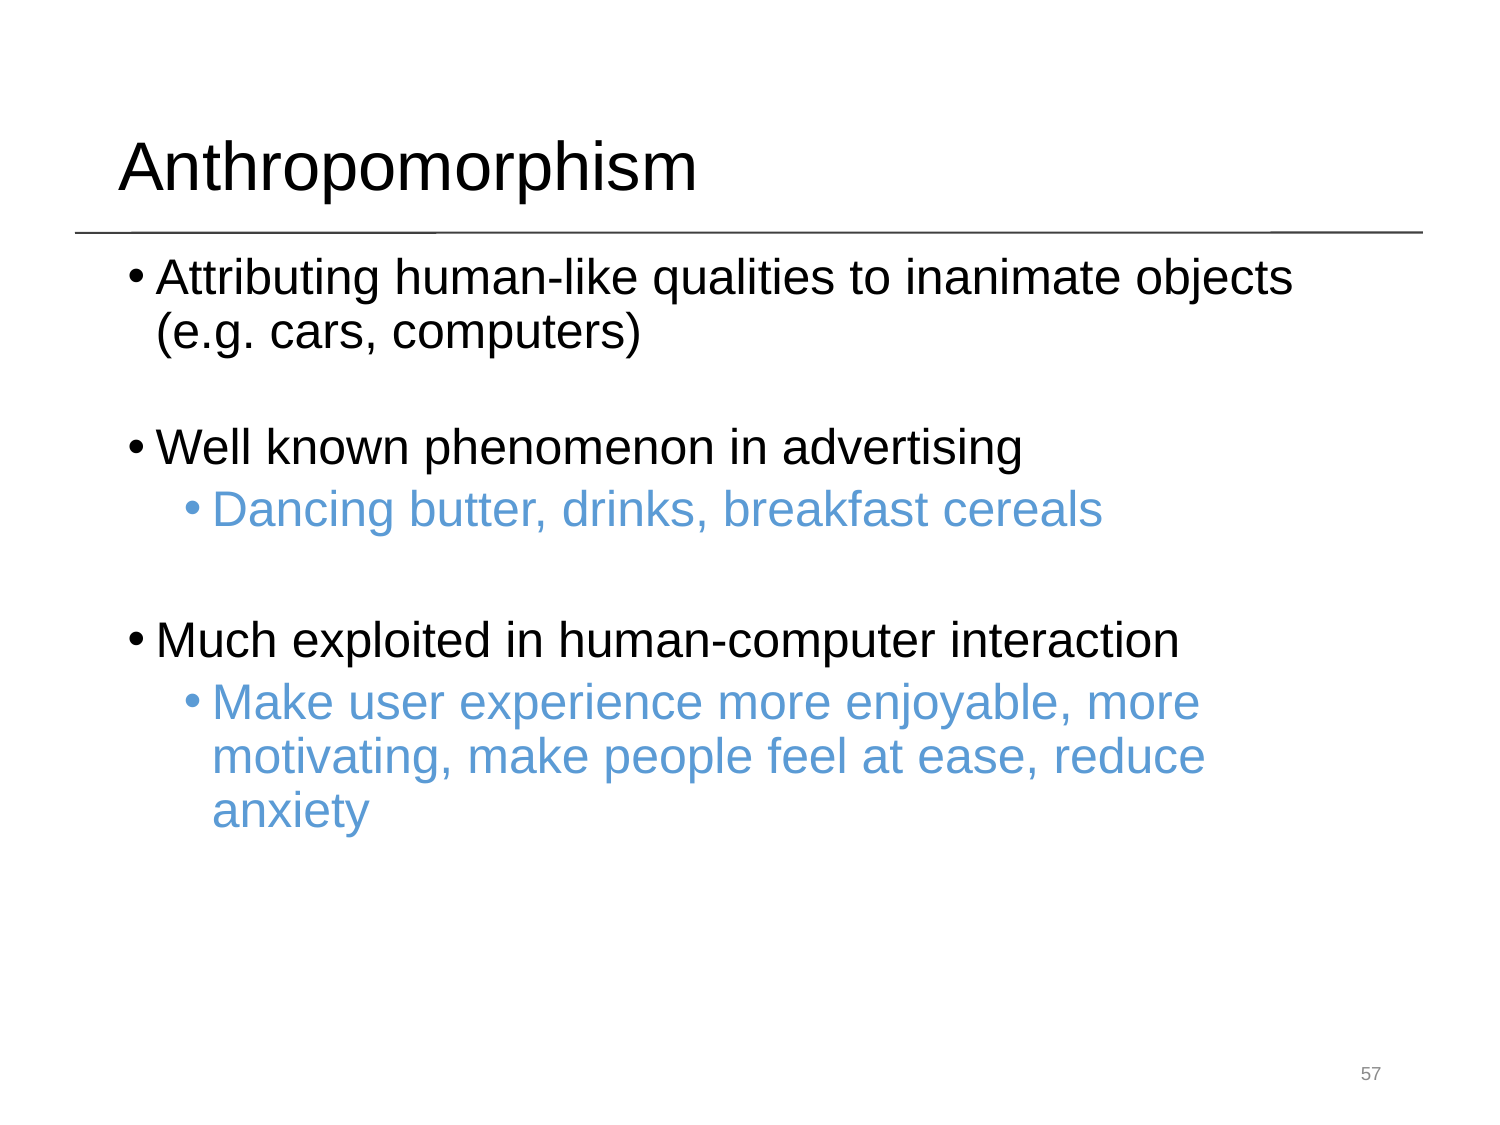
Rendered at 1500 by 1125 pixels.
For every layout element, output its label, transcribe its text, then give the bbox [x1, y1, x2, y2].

title Anthropomorphism [103, 59, 1397, 278]
list Attributing human-like qualities to inanimate objects (e.g. cars, computers) Well known phenomenon in advertising Dancing butter, drinks, breakfast cereals Much exploited in human-computer interaction Make user experience more enjoyable, more motivating, make people feel at ease, reduce anxiety [112, 243, 1388, 976]
slide_number 57 [1059, 1042, 1397, 1103]
